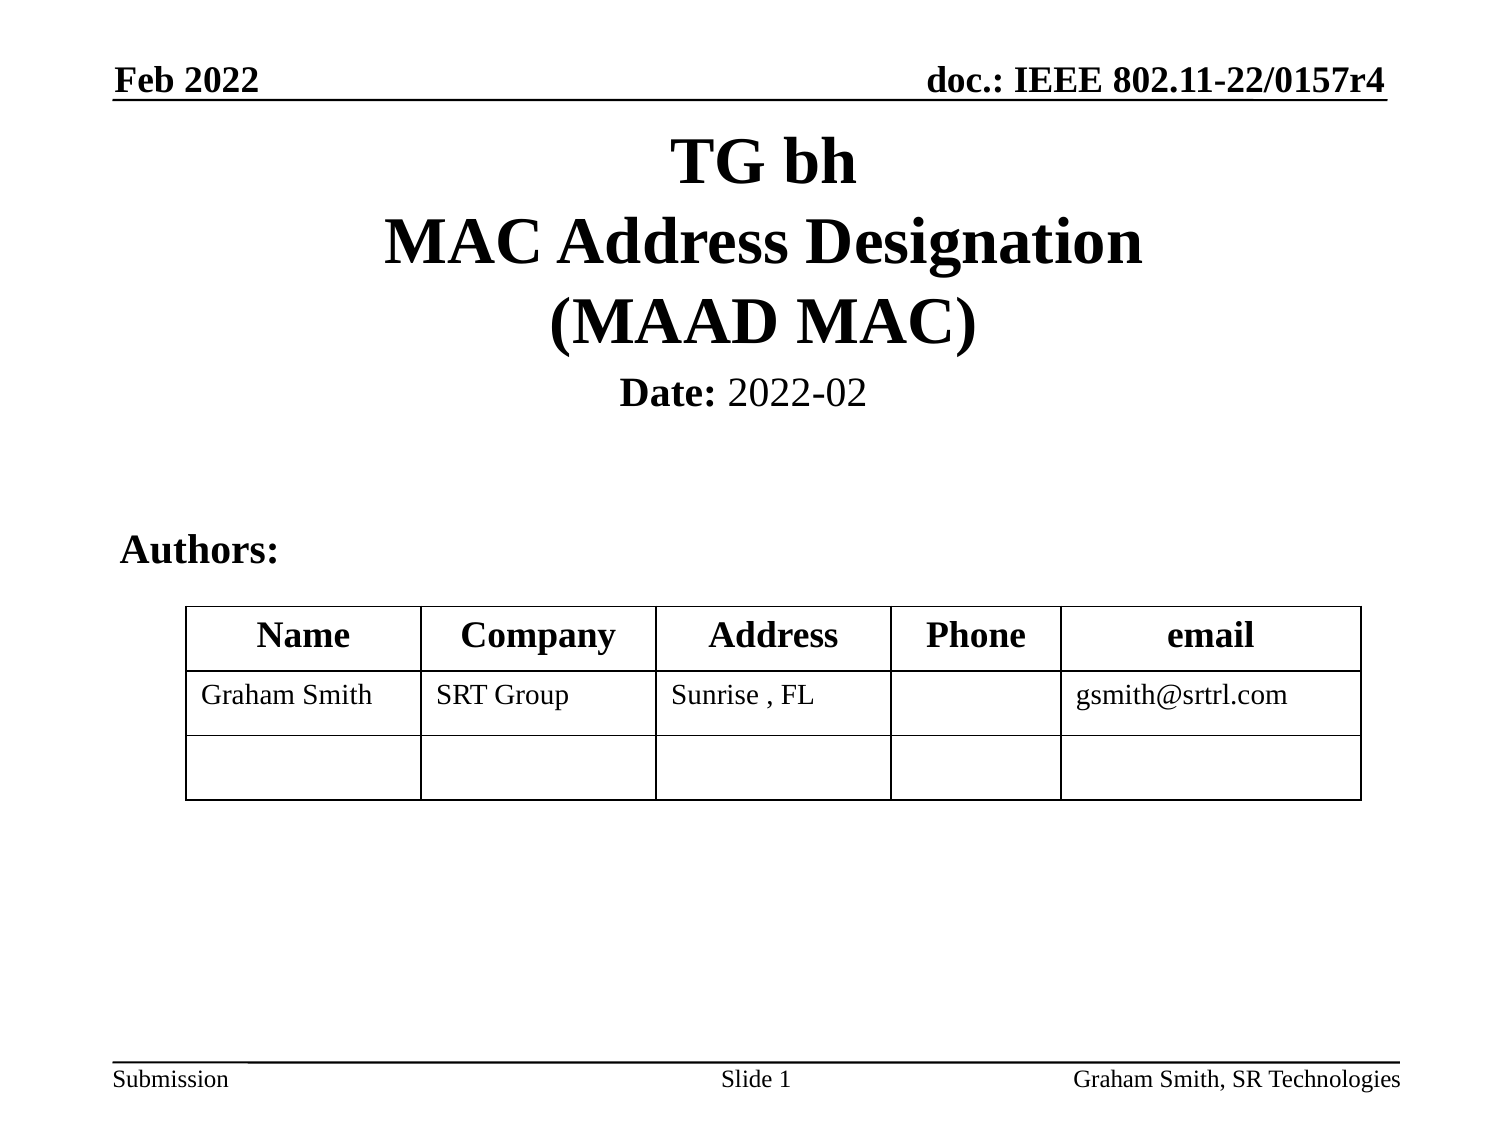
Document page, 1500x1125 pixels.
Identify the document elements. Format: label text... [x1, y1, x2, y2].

table_cell [657, 736, 890, 799]
table_header email [1062, 607, 1360, 670]
table_cell [187, 736, 420, 799]
footer Graham Smith, SR Technologies [1069, 1061, 1402, 1093]
table_header Phone [892, 607, 1060, 670]
slide_number Slide 1 [712, 1061, 800, 1093]
table_cell SRT Group [422, 672, 655, 735]
table_cell [422, 736, 655, 799]
table_cell [1062, 736, 1360, 799]
table_header Company [422, 607, 655, 670]
list Date: 2022-02 [106, 362, 1382, 425]
table_cell Sunrise , FL [657, 672, 890, 735]
text_box Authors: [104, 514, 342, 578]
table_cell gsmith@srtrl.com [1062, 672, 1360, 735]
table_header Name [187, 607, 420, 670]
title TG bh MAC Address Designation (MAAD MAC) [126, 129, 1402, 345]
table_cell [892, 672, 1060, 735]
table_header Address [657, 607, 890, 670]
table_cell Graham Smith [187, 672, 420, 735]
table_cell [892, 736, 1060, 799]
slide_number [114, 54, 265, 101]
